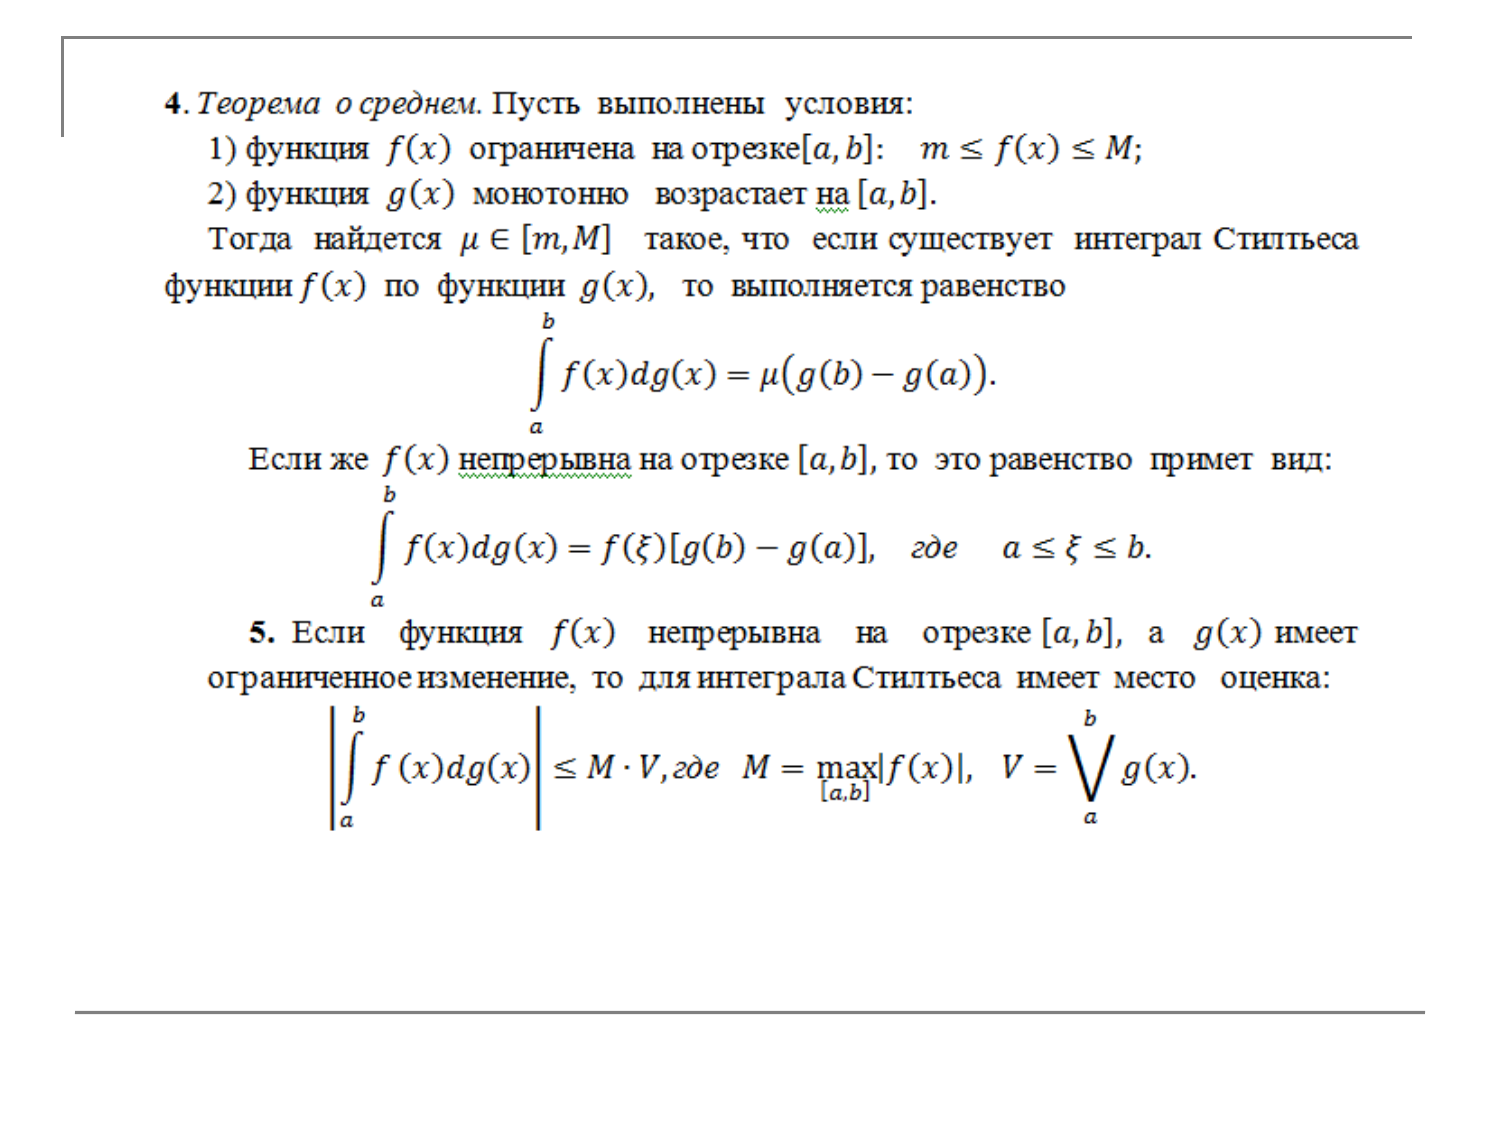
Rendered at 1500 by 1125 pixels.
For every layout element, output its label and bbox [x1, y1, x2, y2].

picture [159, 78, 1367, 849]
